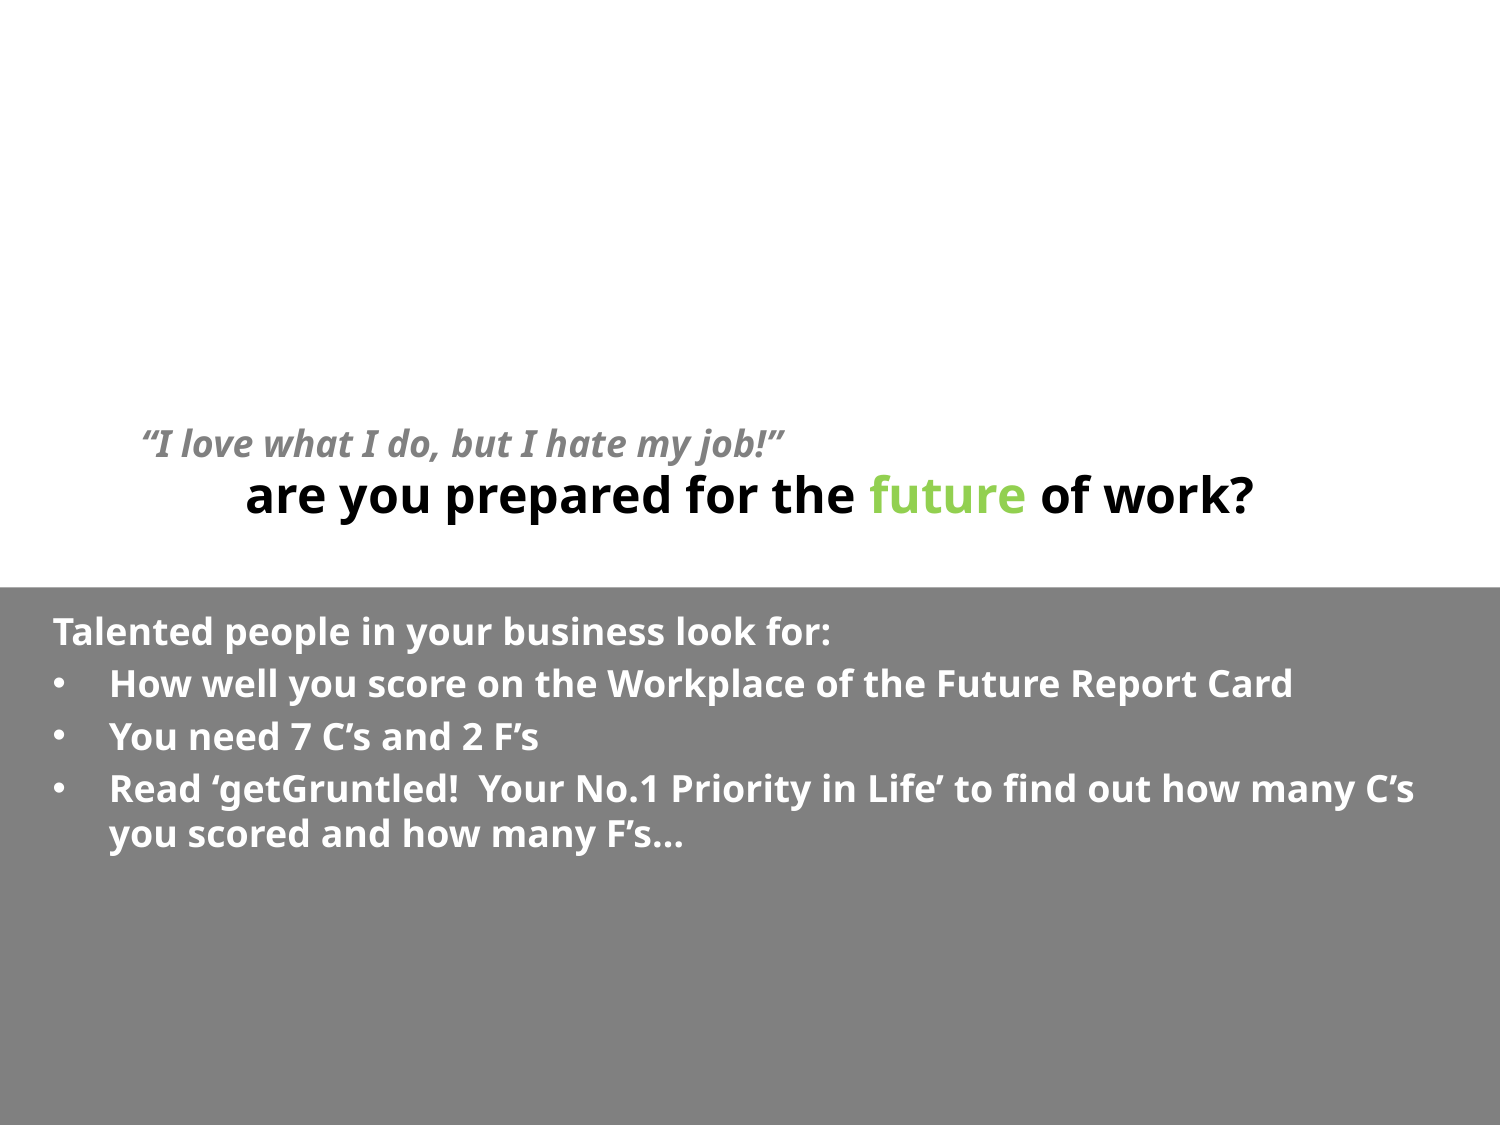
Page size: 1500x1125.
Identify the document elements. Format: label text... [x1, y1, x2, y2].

title are you prepared for the future of work? [0, 399, 1500, 588]
subtitle Talented people in your business look for: How well you score on the Workplace of the Future Report Card You need 7 C’s and 2 F’s Read ‘getGruntled! Your No.1 Priority in Life’ to find out how many C’s you scored and how many F’s… [37, 600, 1500, 1125]
text_box “I love what I do, but I hate my job!” [125, 412, 799, 473]
